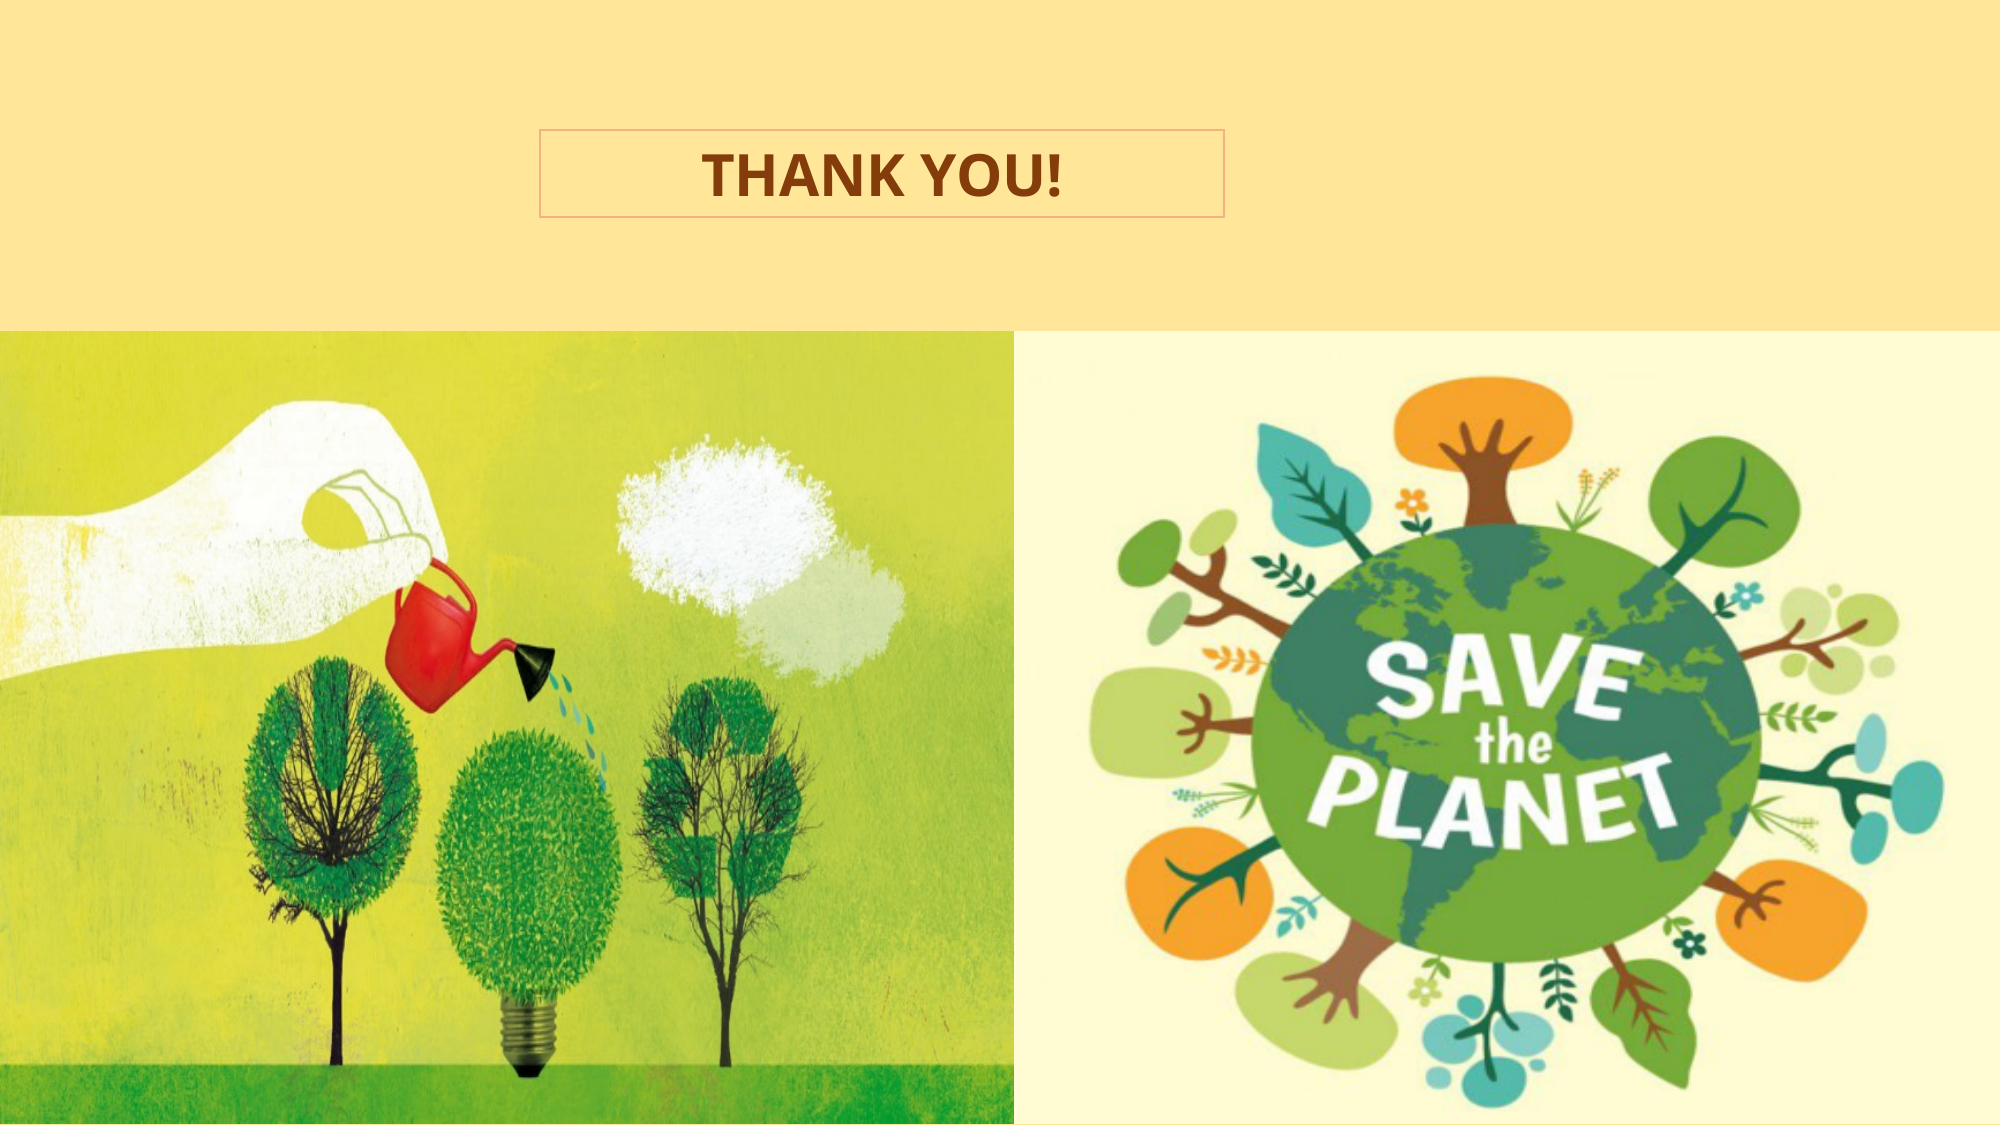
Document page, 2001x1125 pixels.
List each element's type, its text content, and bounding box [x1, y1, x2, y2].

text_box THANK YOU! [539, 129, 1225, 218]
picture [0, 331, 2000, 1124]
